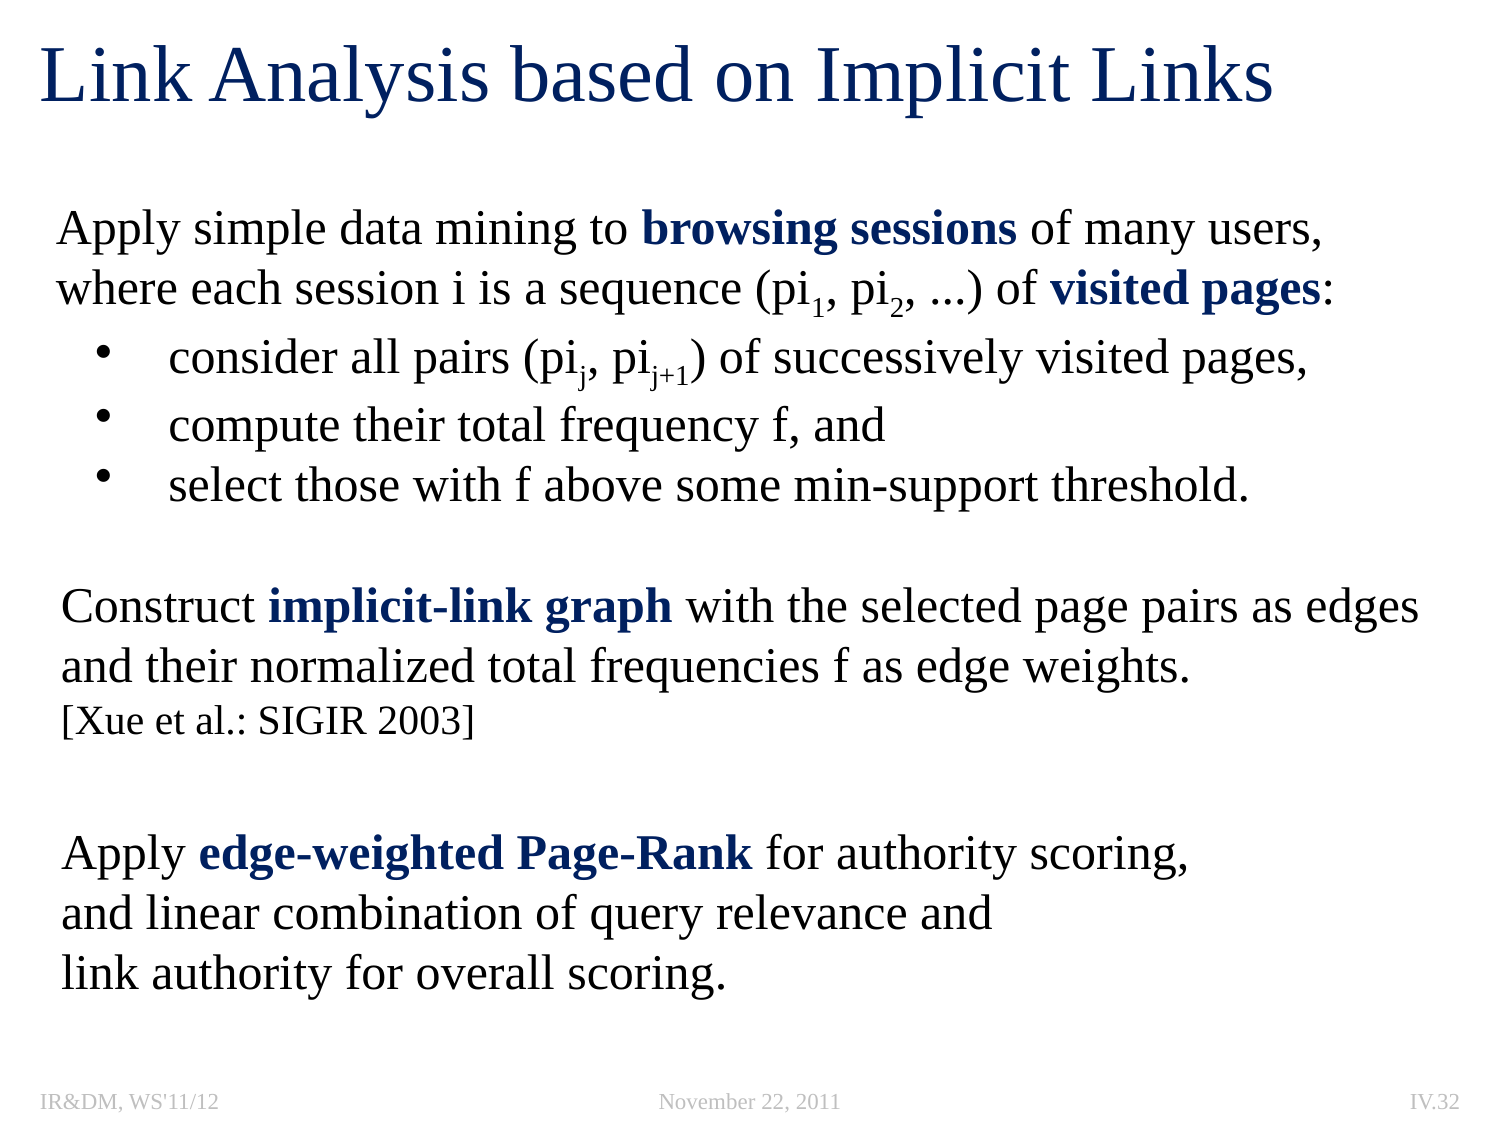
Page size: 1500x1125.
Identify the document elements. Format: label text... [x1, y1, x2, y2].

footer IR&DM, WS'11/12 [24, 1074, 475, 1125]
text_box Apply edge-weighted Page-Rank for authority scoring, and linear combination of query relevance and link authority for overall scoring. [46, 812, 1205, 1008]
title Link Analysis based on Implicit Links [24, 12, 1475, 125]
slide_number IV.32 [1149, 1074, 1475, 1125]
text_box Construct implicit-link graph with the selected page pairs as edges and their normalized total frequencies f as edge weights. [Xue et al.: SIGIR 2003] [46, 565, 1436, 751]
text_box Apply simple data mining to browsing sessions of many users, where each session i is a sequence (pi1, pi2, ...) of visited pages: consider all pairs (pij, pij+1) of successively visited pages, compute their total frequency f, and select those with f above some min-support threshold. [41, 187, 1388, 519]
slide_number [575, 1074, 925, 1125]
